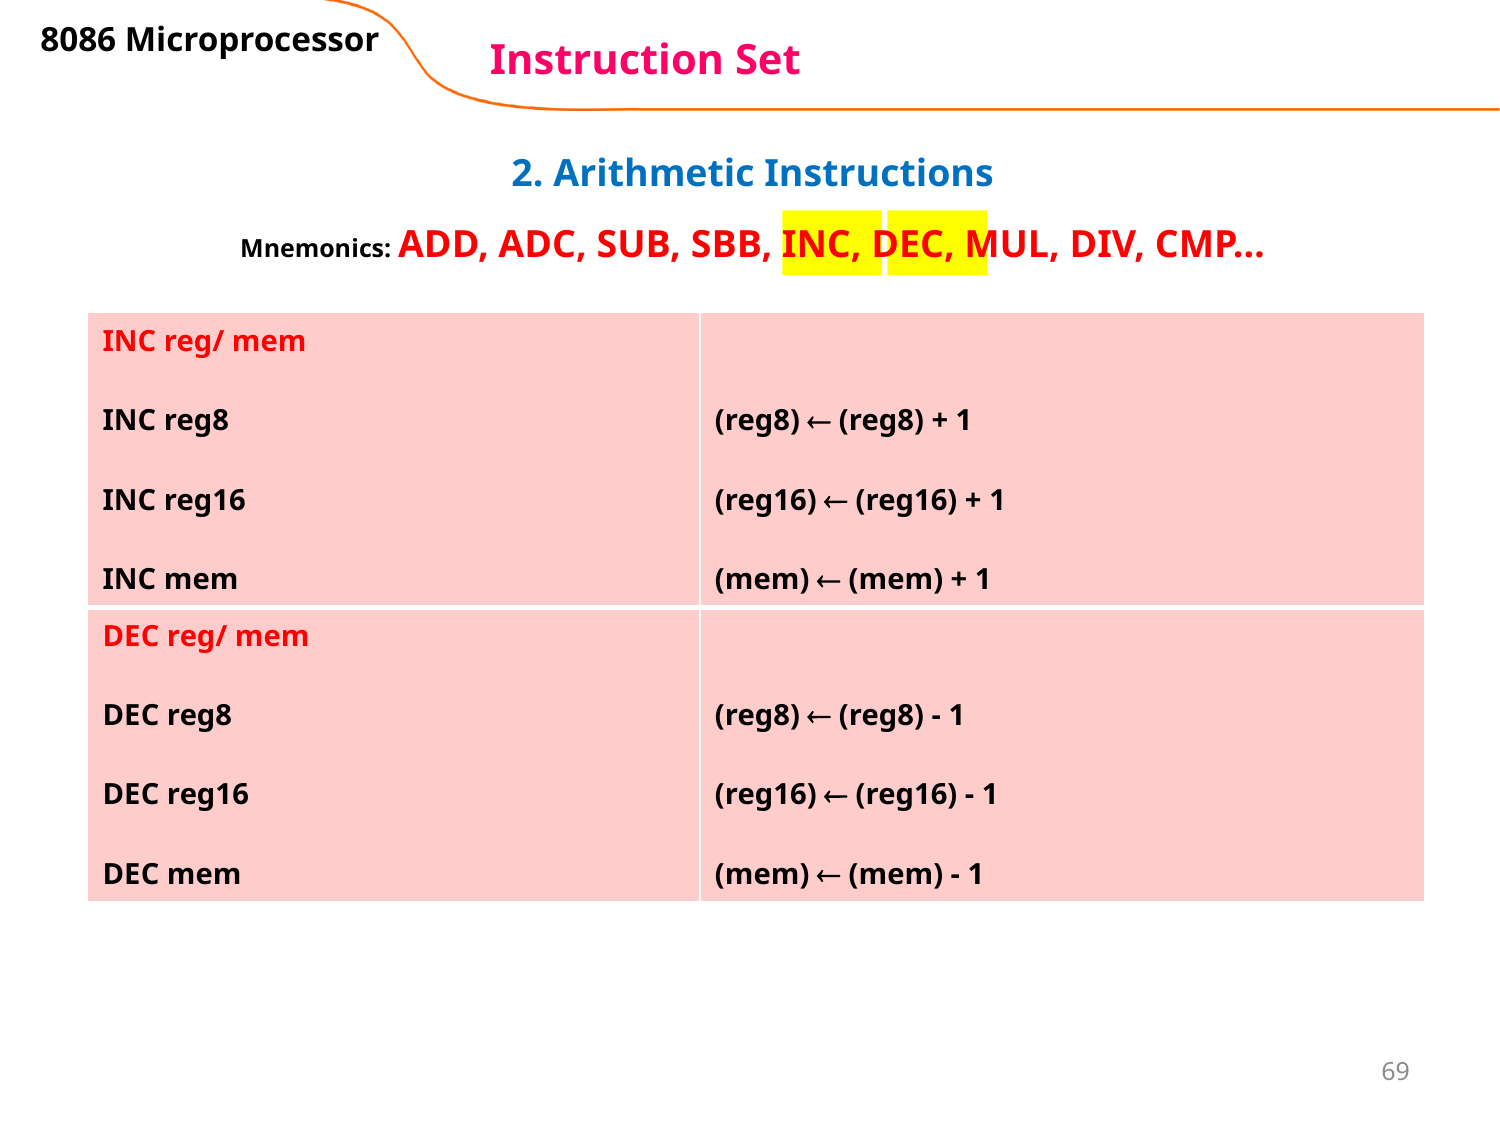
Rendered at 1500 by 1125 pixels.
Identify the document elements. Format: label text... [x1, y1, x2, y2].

slide_number 69 [1074, 1042, 1425, 1103]
text_box 8086 Microprocessor [10, 10, 411, 66]
text_box [780, 273, 884, 277]
table_cell (reg8)  (reg8) - 1 (reg16)  (reg16) - 1 (mem)  (mem) - 1 [701, 610, 1424, 901]
text_box 2. Arithmetic Instructions [41, 137, 1464, 206]
text_box [885, 208, 989, 212]
title Instruction Set [474, 18, 1463, 99]
table_cell DEC reg/ mem DEC reg8 DEC reg16 DEC mem [88, 610, 699, 901]
picture [308, 0, 1500, 111]
text_box [780, 208, 884, 212]
text_box Mnemonics: ADD, ADC, SUB, SBB, INC, DEC, MUL, DIV, CMP… [43, 212, 1463, 273]
text_box [885, 273, 989, 277]
table_header INC reg/ mem INC reg8 INC reg16 INC mem [88, 313, 699, 605]
table_header (reg8)  (reg8) + 1 (reg16)  (reg16) + 1 (mem)  (mem) + 1 [701, 313, 1424, 605]
